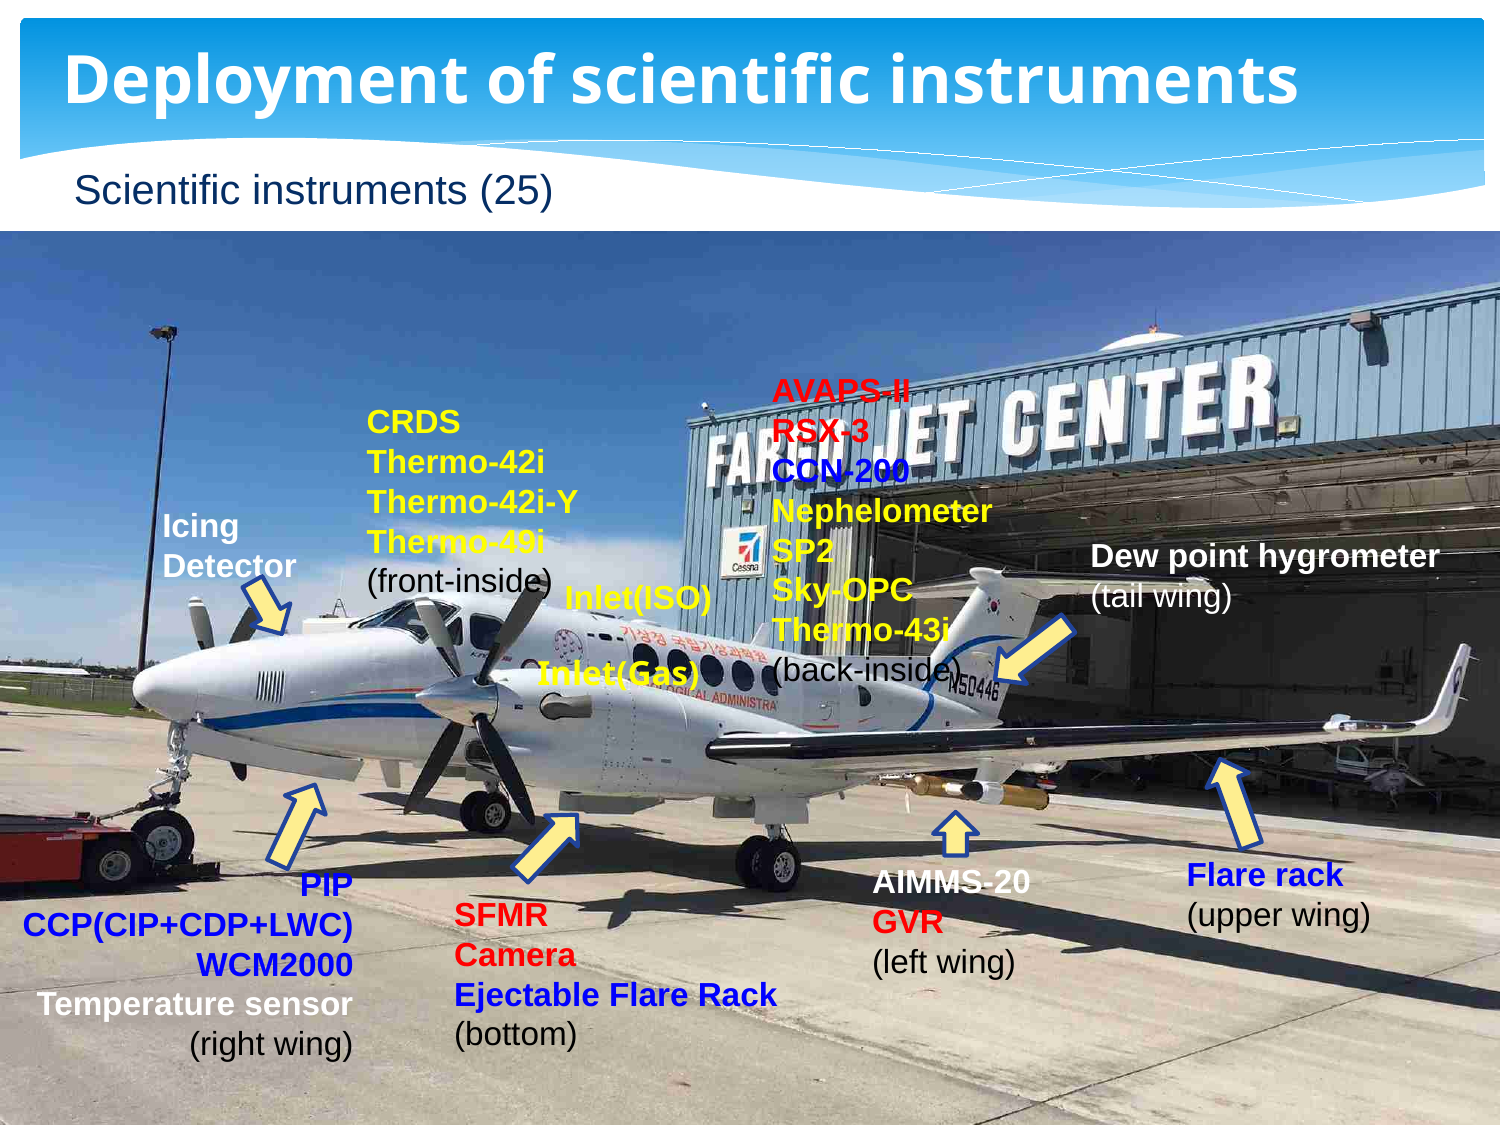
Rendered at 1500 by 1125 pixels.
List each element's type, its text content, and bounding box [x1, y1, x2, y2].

title Deployment of scientific instruments [47, 21, 1477, 133]
picture [0, 231, 1500, 1125]
text_box Scientific instruments (25) [59, 155, 1376, 221]
